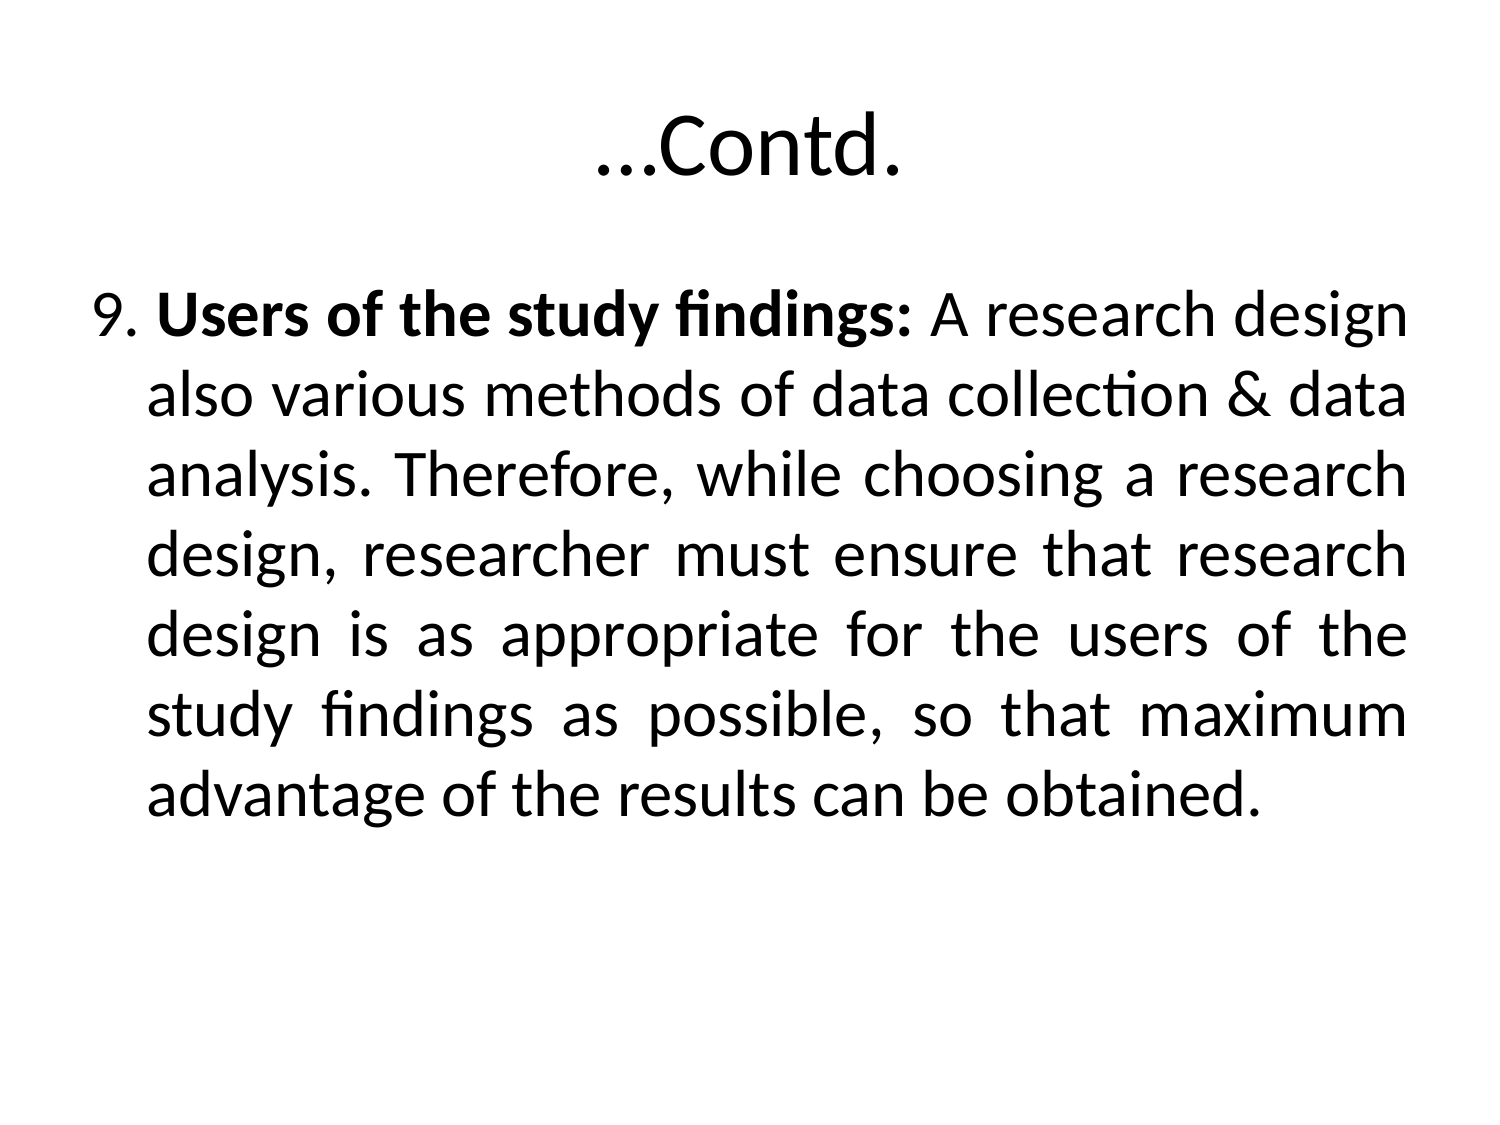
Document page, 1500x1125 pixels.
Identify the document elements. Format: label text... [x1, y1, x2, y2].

title …Contd. [75, 45, 1425, 233]
list 9. Users of the study findings: A research design also various methods of data collection & data analysis. Therefore, while choosing a research design, researcher must ensure that research design is as appropriate for the users of the study findings as possible, so that maximum advantage of the results can be obtained. [75, 262, 1425, 1005]
